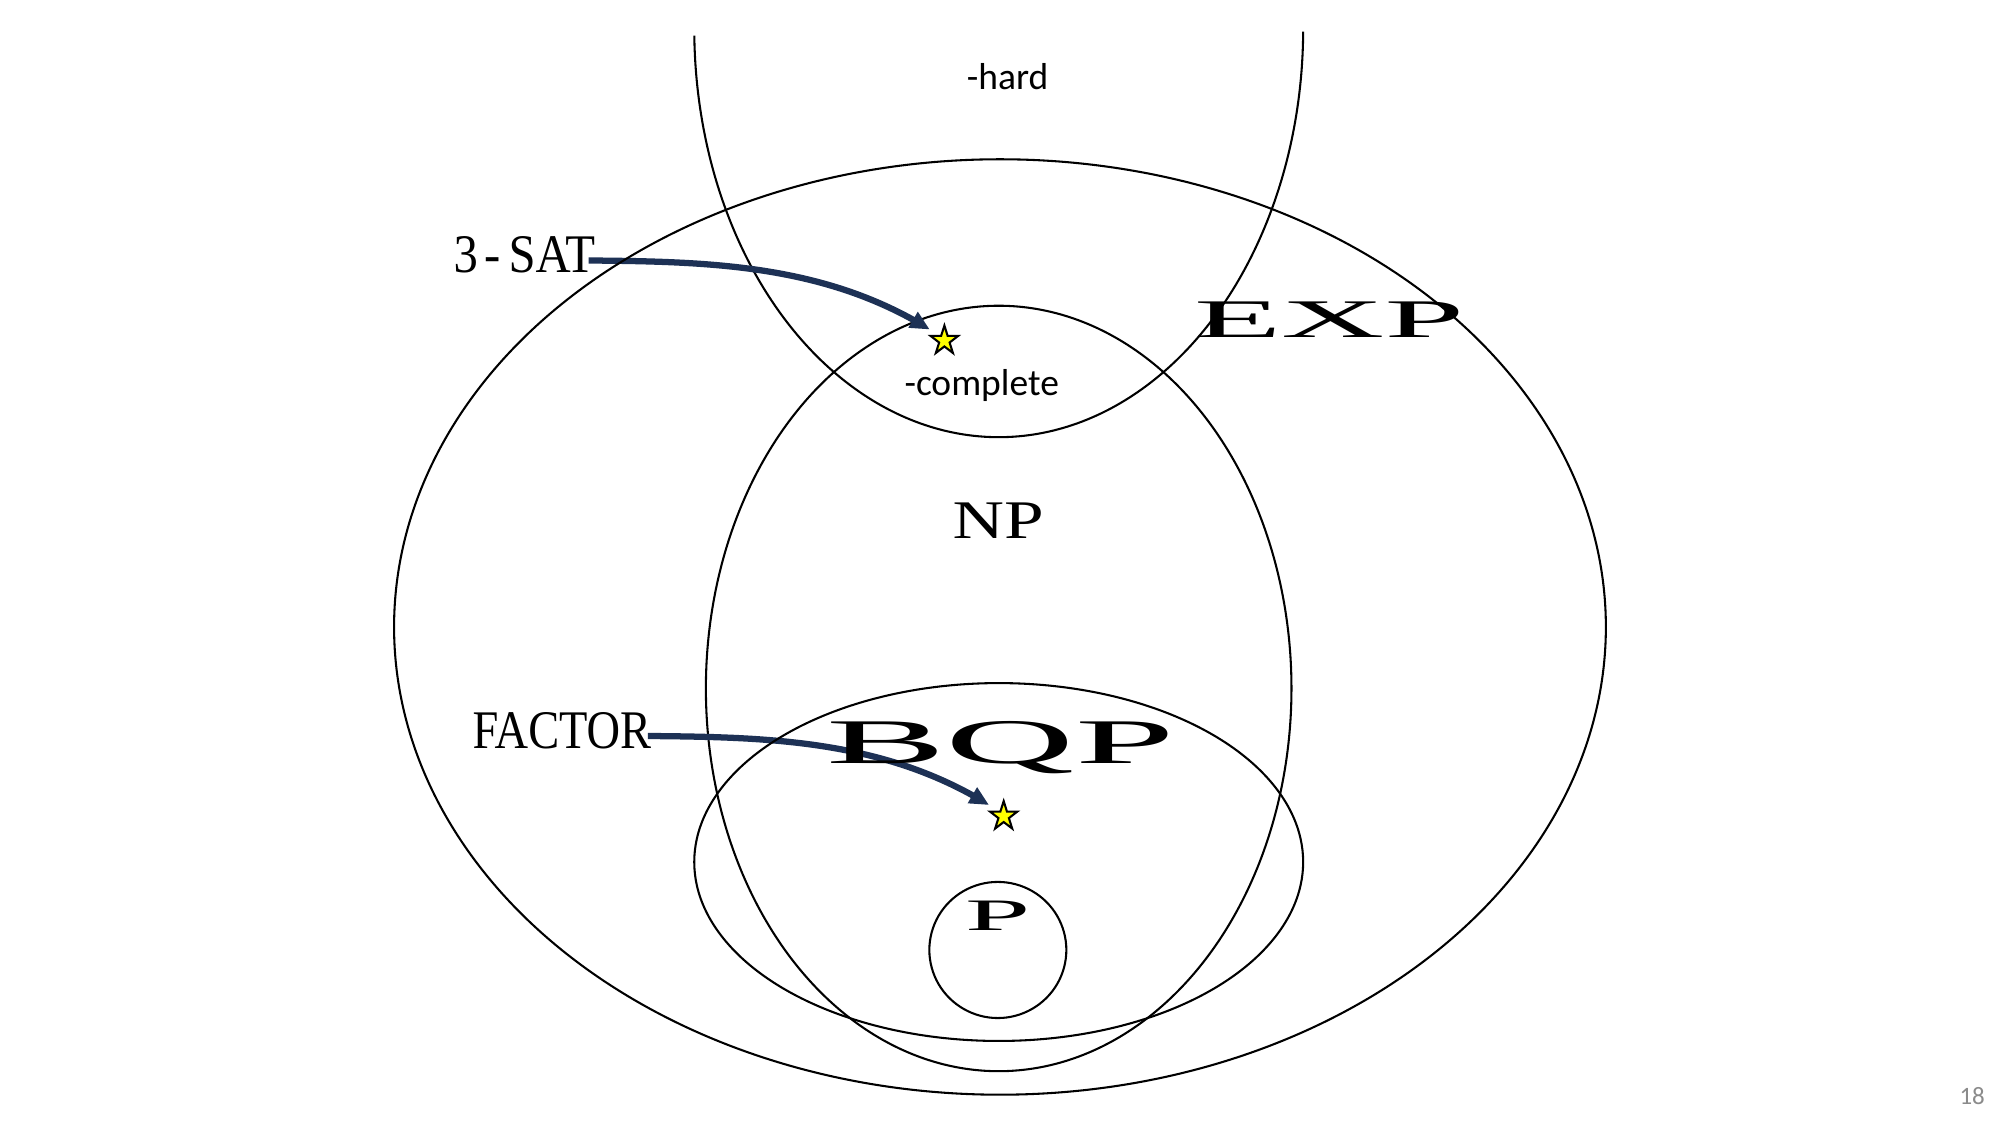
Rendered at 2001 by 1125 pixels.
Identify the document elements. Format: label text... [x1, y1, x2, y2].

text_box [694, 683, 1304, 1041]
slide_number 18 [1550, 1064, 2000, 1125]
text_box [715, 1041, 1285, 1096]
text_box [472, 700, 694, 829]
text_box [453, 224, 959, 354]
text_box [393, 158, 1607, 1033]
text_box [693, 28, 1304, 209]
